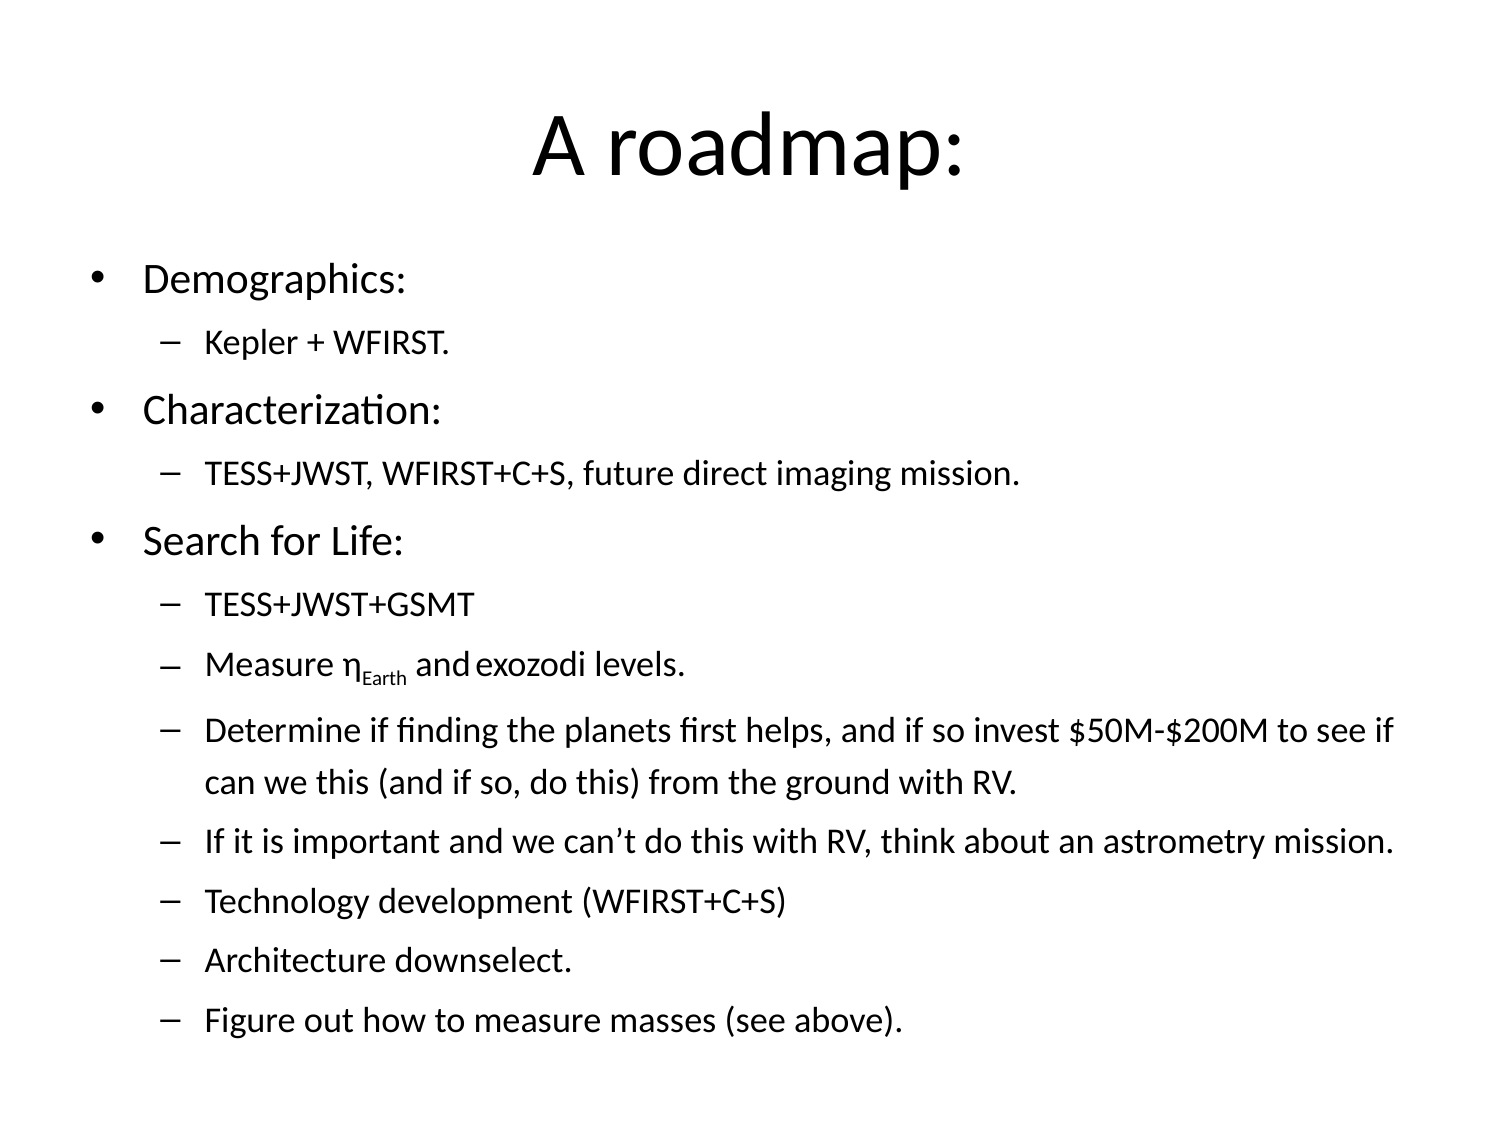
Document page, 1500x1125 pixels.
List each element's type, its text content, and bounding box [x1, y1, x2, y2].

list Demographics: Kepler + WFIRST. Characterization: TESS+JWST, WFIRST+C+S, future direct imaging mission. Search for Life: TESS+JWST+GSMT Measure ηEarth and exozodi levels. Determine if finding the planets first helps, and if so invest $50M-$200M to see if can we this (and if so, do this) from the ground with RV. If it is important and we can’t do this with RV, think about an astrometry mission. Technology development (WFIRST+C+S) Architecture downselect. Figure out how to measure masses (see above). [75, 232, 1425, 1096]
title A roadmap: [75, 45, 1425, 232]
